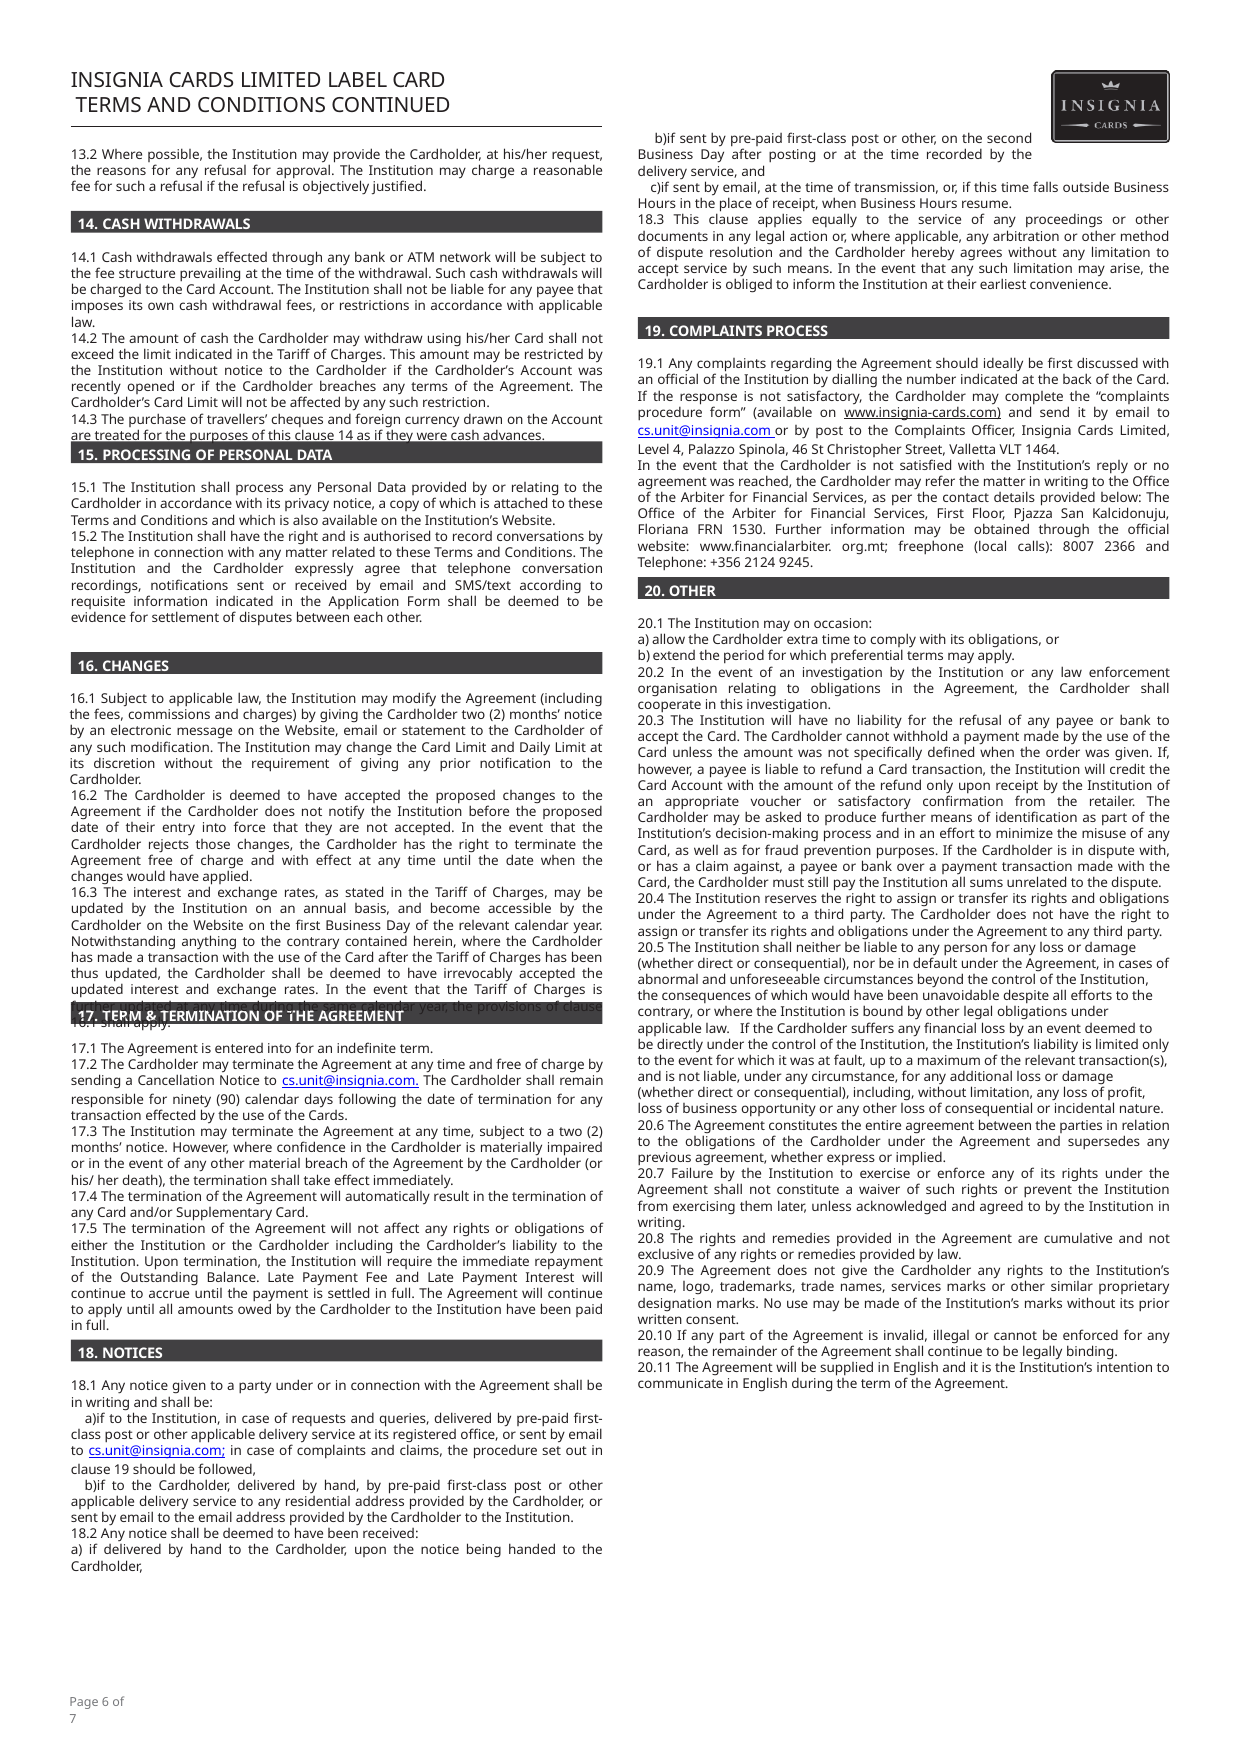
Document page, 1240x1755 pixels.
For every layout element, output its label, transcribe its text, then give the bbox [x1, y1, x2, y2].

text_box 14.1 Cash withdrawals effected through any bank or ATM network will be subject to the fee structure prevailing at the time of the withdrawal. Such cash withdrawals will be charged to the Card Account. The Institution shall not be liable for any payee that imposes its own cash withdrawal fees, or restrictions in accordance with applicable law. 14.2 The amount of cash the Cardholder may withdraw using his/her Card shall not exceed the limit indicated in the Tariff of Charges. This amount may be restricted by the Institution without notice to the Cardholder if the Cardholder’s Account was recently opened or if the Cardholder breaches any terms of the Agreement. The Cardholder’s Card Limit will not be affected by any such restriction. 14.3 The purchase of travellers’ cheques and foreign currency drawn on the Account are treated for the purposes of this clause 14 as if they were cash advances. [68, 246, 605, 443]
text_box 19. COMPLAINTS PROCESS [637, 317, 1170, 339]
text_box 17.1 The Agreement is entered into for an indefinite term. 17.2 The Cardholder may terminate the Agreement at any time and free of charge by sending a Cancellation Notice to cs.unit@insignia.com. The Cardholder shall remain responsible for ninety (90) calendar days following the date of termination for any transaction effected by the use of the Cards. 17.3 The Institution may terminate the Agreement at any time, subject to a two (2) months’ notice. However, where confidence in the Cardholder is materially impaired or in the event of any other material breach of the Agreement by the Cardholder (or his/ her death), the termination shall take effect immediately. 17.4 The termination of the Agreement will automatically result in the termination of any Card and/or Supplementary Card. 17.5 The termination of the Agreement will not affect any rights or obligations of either the Institution or the Cardholder including the Cardholder’s liability to the Institution. Upon termination, the Institution will require the immediate repayment of the Outstanding Balance. Late Payment Fee and Late Payment Interest will continue to accrue until the payment is settled in full. The Agreement will continue to apply until all amounts owed by the Cardholder to the Institution have been paid in full. [68, 1037, 605, 1334]
text_box 18.1 Any notice given to a party under or in connection with the Agreement shall be in writing and shall be: if to the Institution, in case of requests and queries, delivered by pre-paid first-class post or other applicable delivery service at its registered office, or sent by email to cs.unit@insignia.com; in case of complaints and claims, the procedure set out in clause 19 should be followed, if to the Cardholder, delivered by hand, by pre-paid first-class post or other applicable delivery service to any residential address provided by the Cardholder, or sent by email to the email address provided by the Cardholder to the Institution. 18.2 Any notice shall be deemed to have been received: a) if delivered by hand to the Cardholder, upon the notice being handed to the Cardholder, [68, 1375, 605, 1574]
text_box 20.1 The Institution may on occasion: allow the Cardholder extra time to comply with its obligations, or extend the period for which preferential terms may apply. 20.2 In the event of an investigation by the Institution or any law enforcement organisation relating to obligations in the Agreement, the Cardholder shall cooperate in this investigation. 20.3 The Institution will have no liability for the refusal of any payee or bank to accept the Card. The Cardholder cannot withhold a payment made by the use of the Card unless the amount was not specifically defined when the order was given. If, however, a payee is liable to refund a Card transaction, the Institution will credit the Card Account with the amount of the refund only upon receipt by the Institution of an appropriate voucher or satisfactory confirmation from the retailer. The Cardholder may be asked to produce further means of identification as part of the Institution’s decision-making process and in an effort to minimize the misuse of any Card, as well as for fraud prevention purposes. If the Cardholder is in dispute with, or has a claim against, a payee or bank over a payment transaction made with the Card, the Cardholder must still pay the Institution all sums unrelated to the dispute. 20.4 The Institution reserves the right to assign or transfer its rights and obligations under the Agreement to a third party. The Cardholder does not have the right to assign or transfer its rights and obligations under the Agreement to any third party. 20.5 The Institution shall neither be liable to any person for any loss or damage (whether direct or consequential), nor be in default under the Agreement, in cases of abnormal and unforeseeable circumstances beyond the control of the Institution, the consequences of which would have been unavoidable despite all efforts to the contrary, or where the Institution is bound by other legal obligations under applicable law. If the Cardholder suffers any financial loss by an event deemed to be directly under the control of the Institution, the Institution’s liability is limited only to the event for which it was at fault, up to a maximum of the relevant transaction(s), and is not liable, under any circumstance, for any additional loss or damage (whether direct or consequential), including, without limitation, any loss of profit, loss of business opportunity or any other loss of consequential or incidental nature. 20.6 The Agreement constitutes the entire agreement between the parties in relation to the obligations of the Cardholder under the Agreement and supersedes any previous agreement, whether express or implied. 20.7 Failure by the Institution to exercise or enforce any of its rights under the Agreement shall not constitute a waiver of such rights or prevent the Institution from exercising them later, unless acknowledged and agreed to by the Institution in writing. 20.8 The rights and remedies provided in the Agreement are cumulative and not exclusive of any rights or remedies provided by law. 20.9 The Agreement does not give the Cardholder any rights to the Institution’s name, logo, trademarks, trade names, services marks or other similar proprietary designation marks. No use may be made of the Institution’s marks without its prior written consent. 20.10 If any part of the Agreement is invalid, illegal or cannot be enforced for any reason, the remainder of the Agreement shall continue to be legally binding. 20.11 The Agreement will be supplied in English and it is the Institution’s intention to communicate in English during the term of the Agreement. [635, 612, 1172, 1392]
text_box 16.1 Subject to applicable law, the Institution may modify the Agreement (including the fees, commissions and charges) by giving the Cardholder two (2) months’ notice by an electronic message on the Website, email or statement to the Cardholder of any such modification. The Institution may change the Card Limit and Daily Limit at its discretion without the requirement of giving any prior notification to the Cardholder. 16.2 The Cardholder is deemed to have accepted the proposed changes to the Agreement if the Cardholder does not notify the Institution before the proposed date of their entry into force that they are not accepted. In the event that the Cardholder rejects those changes, the Cardholder has the right to terminate the Agreement free of charge and with effect at any time until the date when the changes would have applied. 16.3 The interest and exchange rates, as stated in the Tariff of Charges, may be updated by the Institution on an annual basis, and become accessible by the Cardholder on the Website on the first Business Day of the relevant calendar year. Notwithstanding anything to the contrary contained herein, where the Cardholder has made a transaction with the use of the Card after the Tariff of Charges has been thus updated, the Cardholder shall be deemed to have irrevocably accepted the updated interest and exchange rates. In the event that the Tariff of Charges is further updated at any time during the same calendar year, the provisions of clause 16.1 shall apply. [68, 687, 605, 1030]
text_box if sent by pre-paid first-class post or other, on the second Business Day after posting or at the time recorded by the delivery service, and if sent by email, at the time of transmission, or, if this time falls outside Business Hours in the place of receipt, when Business Hours resume. 18.3 This clause applies equally to the service of any proceedings or other documents in any legal action or, where applicable, any arbitration or other method of dispute resolution and the Cardholder hereby agrees without any limitation to accept service by such means. In the event that any such limitation may arise, the Cardholder is obliged to inform the Institution at their earliest convenience. [635, 128, 1172, 293]
text_box INSIGNIA CARDS LIMITED LABEL CARD TERMS AND CONDITIONS CONTINUED [68, 64, 461, 117]
text_box 15.1 The Institution shall process any Personal Data provided by or relating to the Cardholder in accordance with its privacy notice, a copy of which is attached to these Terms and Conditions and which is also available on the Institution’s Website. 15.2 The Institution shall have the right and is authorised to record conversations by telephone in connection with any matter related to these Terms and Conditions. The Institution and the Cardholder expressly agree that telephone conversation recordings, notifications sent or received by email and SMS/text according to requisite information indicated in the Application Form shall be deemed to be evidence for settlement of disputes between each other. [68, 477, 605, 625]
text_box 18. NOTICES [70, 1339, 603, 1362]
slide_number Page 6 of 7 [67, 1692, 133, 1755]
text_box 20. OTHER [637, 577, 1170, 599]
text_box 13.2 Where possible, the Institution may provide the Cardholder, at his/her request, the reasons for any refusal for approval. The Institution may charge a reasonable fee for such a refusal if the refusal is objectively justified. [68, 143, 605, 195]
text_box 16. CHANGES [70, 652, 603, 674]
text_box 15. PROCESSING OF PERSONAL DATA [70, 443, 603, 464]
text_box 14. CASH WITHDRAWALS [70, 210, 603, 233]
text_box 19.1 Any complaints regarding the Agreement should ideally be first discussed with an official of the Institution by dialling the number indicated at the back of the Card. If the response is not satisfactory, the Cardholder may complete the “complaints procedure form” (available on www.insignia-cards.com) and send it by email to cs.unit@insignia.com or by post to the Complaints Officer, Insignia Cards Limited, Level 4, Palazzo Spinola, 46 St Christopher Street, Valletta VLT 1464. In the event that the Cardholder is not satisfied with the Institution’s reply or no agreement was reached, the Cardholder may refer the matter in writing to the Office of the Arbiter for Financial Services, as per the contact details provided below: The Office of the Arbiter for Financial Services, First Floor, Pjazza San Kalcidonuju, Floriana FRN 1530. Further information may be obtained through the official website: www.financialarbiter. org.mt; freephone (local calls): 8007 2366 and Telephone: +356 2124 9245. [635, 353, 1172, 571]
picture [1050, 70, 1170, 143]
